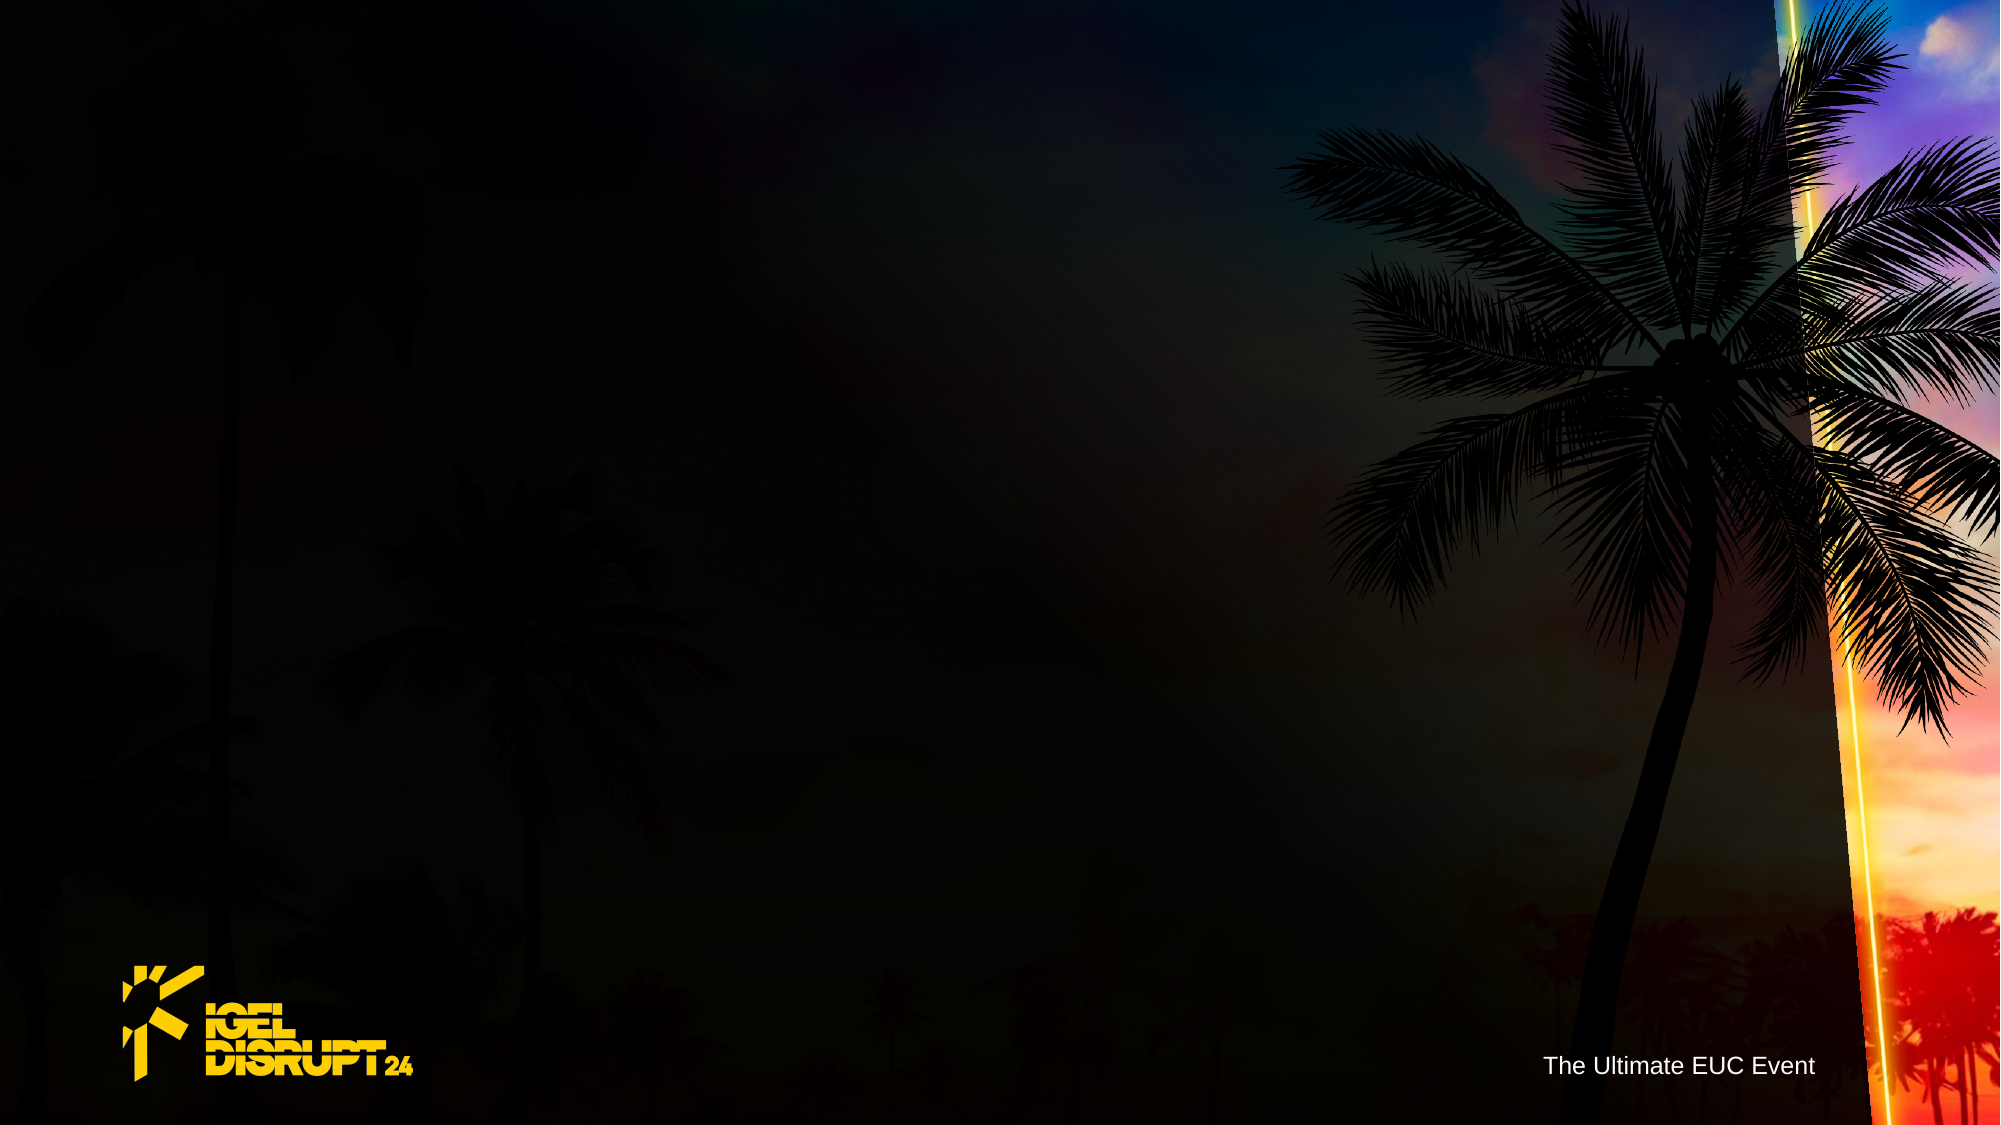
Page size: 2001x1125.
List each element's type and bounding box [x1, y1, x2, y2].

picture [1336, 0, 2000, 1125]
picture [118, 962, 420, 1082]
